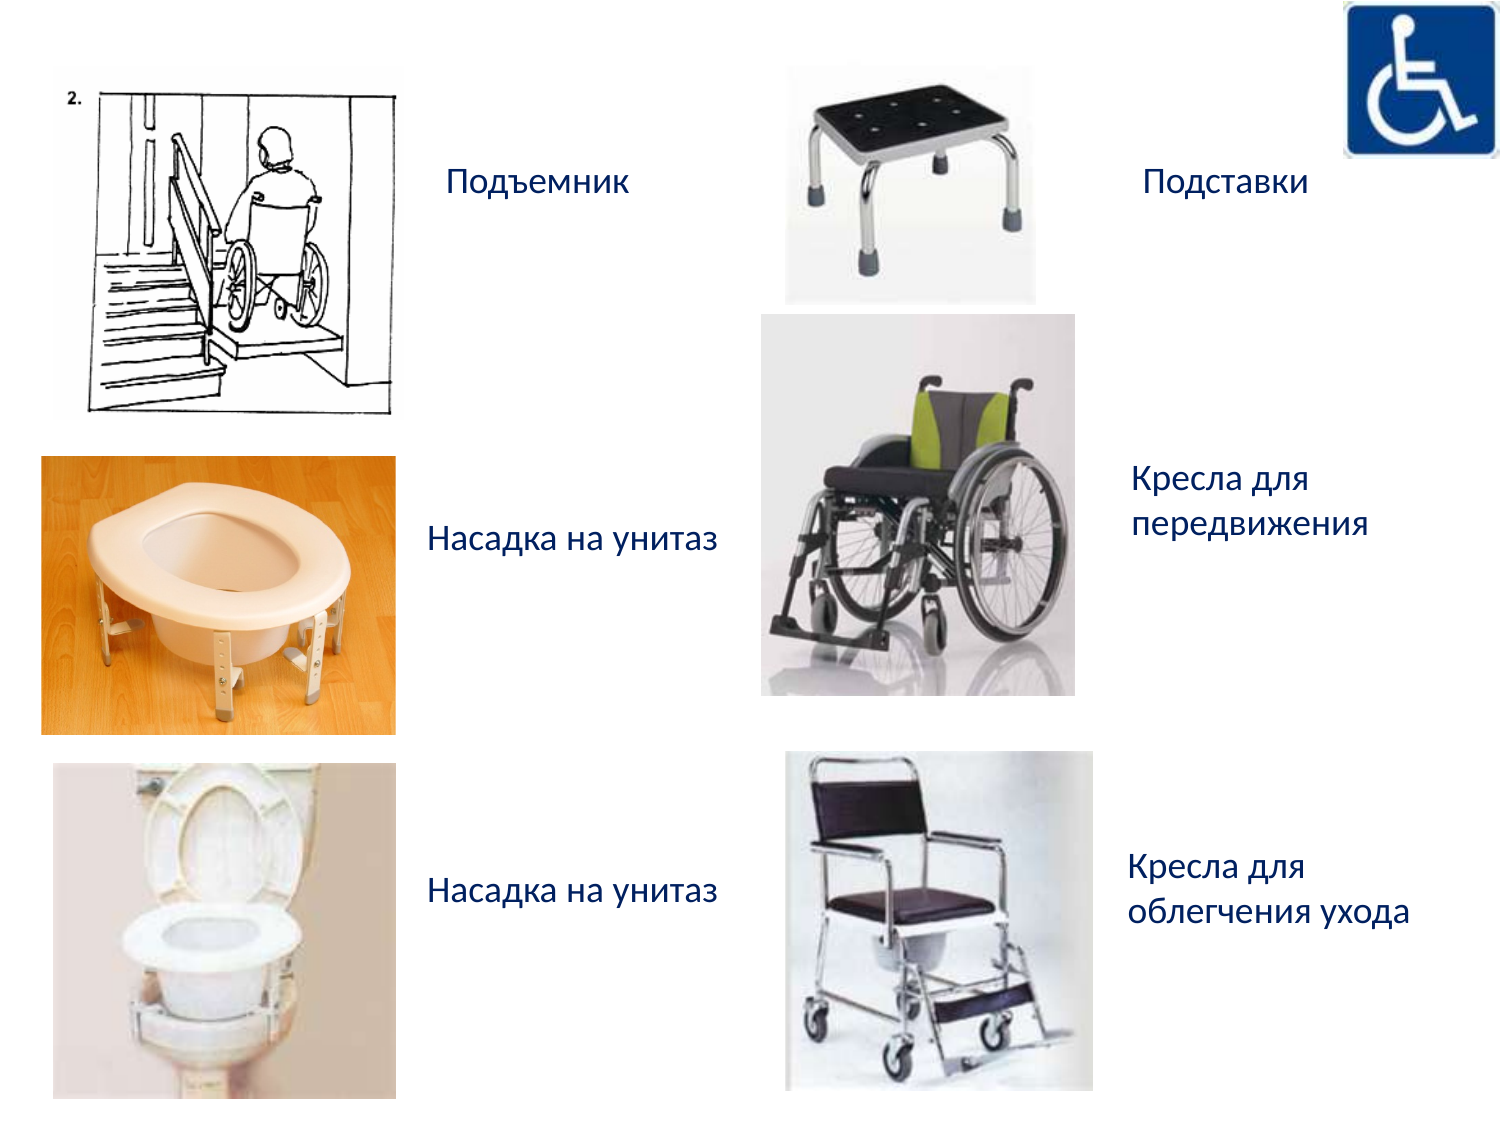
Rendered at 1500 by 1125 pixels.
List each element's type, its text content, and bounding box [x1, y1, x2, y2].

picture [785, 54, 1036, 305]
text_box Насадка на унитаз [412, 857, 762, 918]
picture [761, 314, 1075, 696]
picture [785, 751, 1094, 1091]
picture [41, 455, 396, 735]
picture [52, 66, 404, 420]
text_box Кресла для передвижения [1116, 445, 1448, 550]
text_box Подставки [1128, 148, 1459, 209]
picture [52, 763, 396, 1099]
text_box Подъемник [431, 148, 750, 209]
picture [1343, 1, 1500, 159]
text_box Кресла для облегчения ухода [1113, 833, 1444, 939]
text_box Насадка на унитаз [412, 505, 756, 565]
